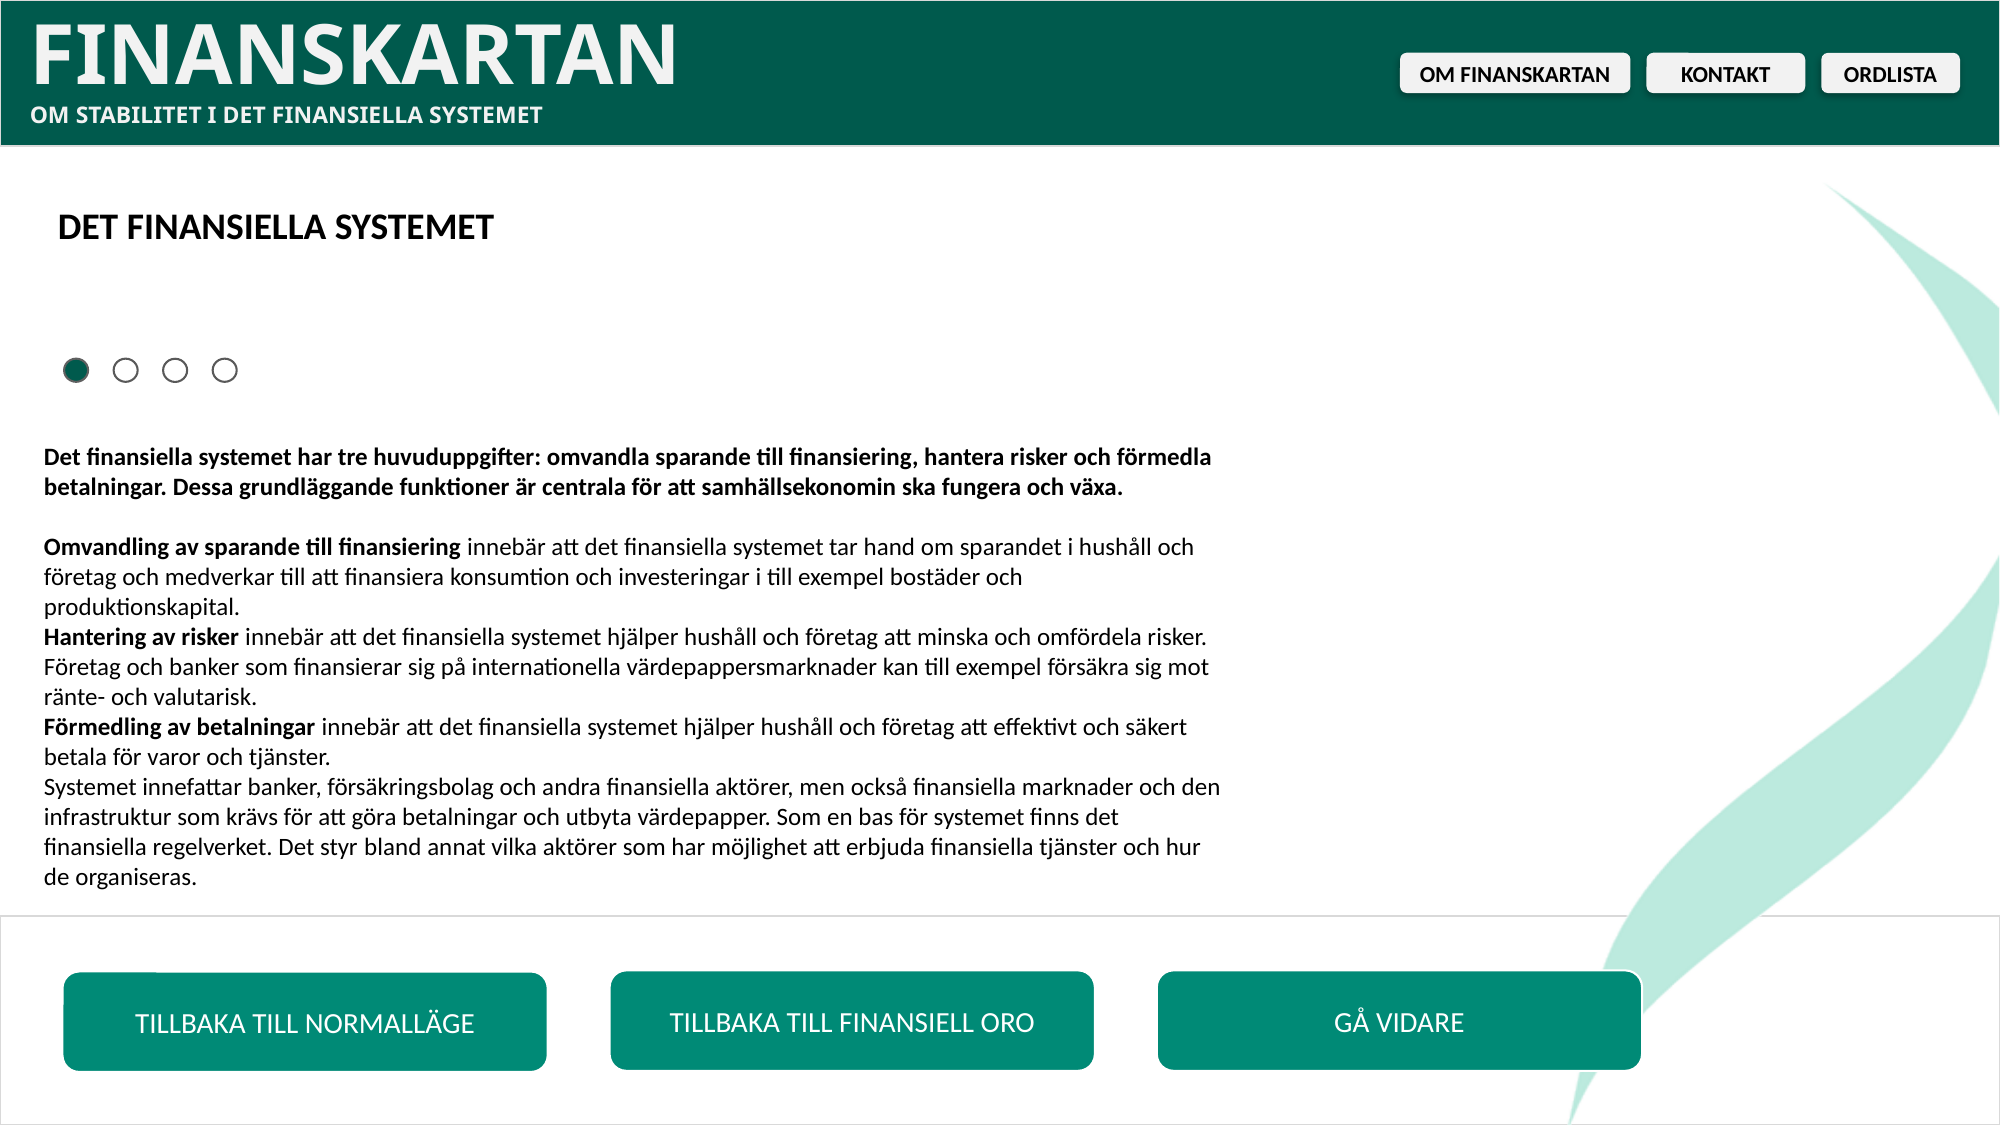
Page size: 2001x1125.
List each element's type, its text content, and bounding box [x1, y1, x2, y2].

text_box Tillbaka till Finansiell oro [608, 969, 1096, 1072]
text_box KONTAKT [1646, 52, 1806, 94]
text_box [211, 357, 238, 383]
text_box Tillbaka till Normalläge [61, 970, 549, 1074]
text_box OM FINANSKARTAN [1399, 52, 1631, 94]
text_box [0, 0, 546, 147]
text_box [14, 0, 550, 138]
text_box [0, 915, 1564, 1125]
picture [1564, 160, 2000, 1125]
text_box Det finansiella systemet har tre huvuduppgifter: omvandla sparande till finansiering, hantera risker och förmedla betalningar. Dessa grundläggande funktioner är centrala för att samhällsekonomin ska fungera och växa. Omvandling av sparande till finansiering innebär att det finansiella systemet tar hand om sparandet i hushåll och företag och medverkar till att finansiera konsumtion och investeringar i till exempel bostäder och produktionskapital. Hantering av risker innebär att det finansiella systemet hjälper hushåll och företag att minska och omfördela risker. Företag och banker som finansierar sig på internationella värdepappersmarknader kan till exempel försäkra sig mot ränte- och valutarisk. Förmedling av betalningar innebär att det finansiella systemet hjälper hushåll och företag att effektivt och säkert betala för varor och tjänster. Systemet innefattar banker, försäkringsbolag och andra finansiella aktörer, men också finansiella marknader och den infrastruktur som krävs för att göra betalningar och utbyta värdepapper. Som en bas för systemet finns det finansiella regelverket. Det styr bland annat vilka aktörer som har möjlighet att erbjuda finansiella tjänster och hur de organiseras. [28, 435, 1239, 896]
text_box [112, 357, 139, 383]
text_box [63, 357, 90, 383]
text_box [546, 0, 2000, 147]
text_box ORDLISTA [1821, 52, 1961, 94]
text_box FINANSKARTAN OM STABILITET I DET FINANSIELLA SYSTEMET [550, 0, 853, 136]
text_box [162, 357, 189, 384]
text_box Gå vidare [1155, 969, 1564, 1072]
text_box DET FINANSIELLA SYSTEMET [28, 199, 525, 250]
